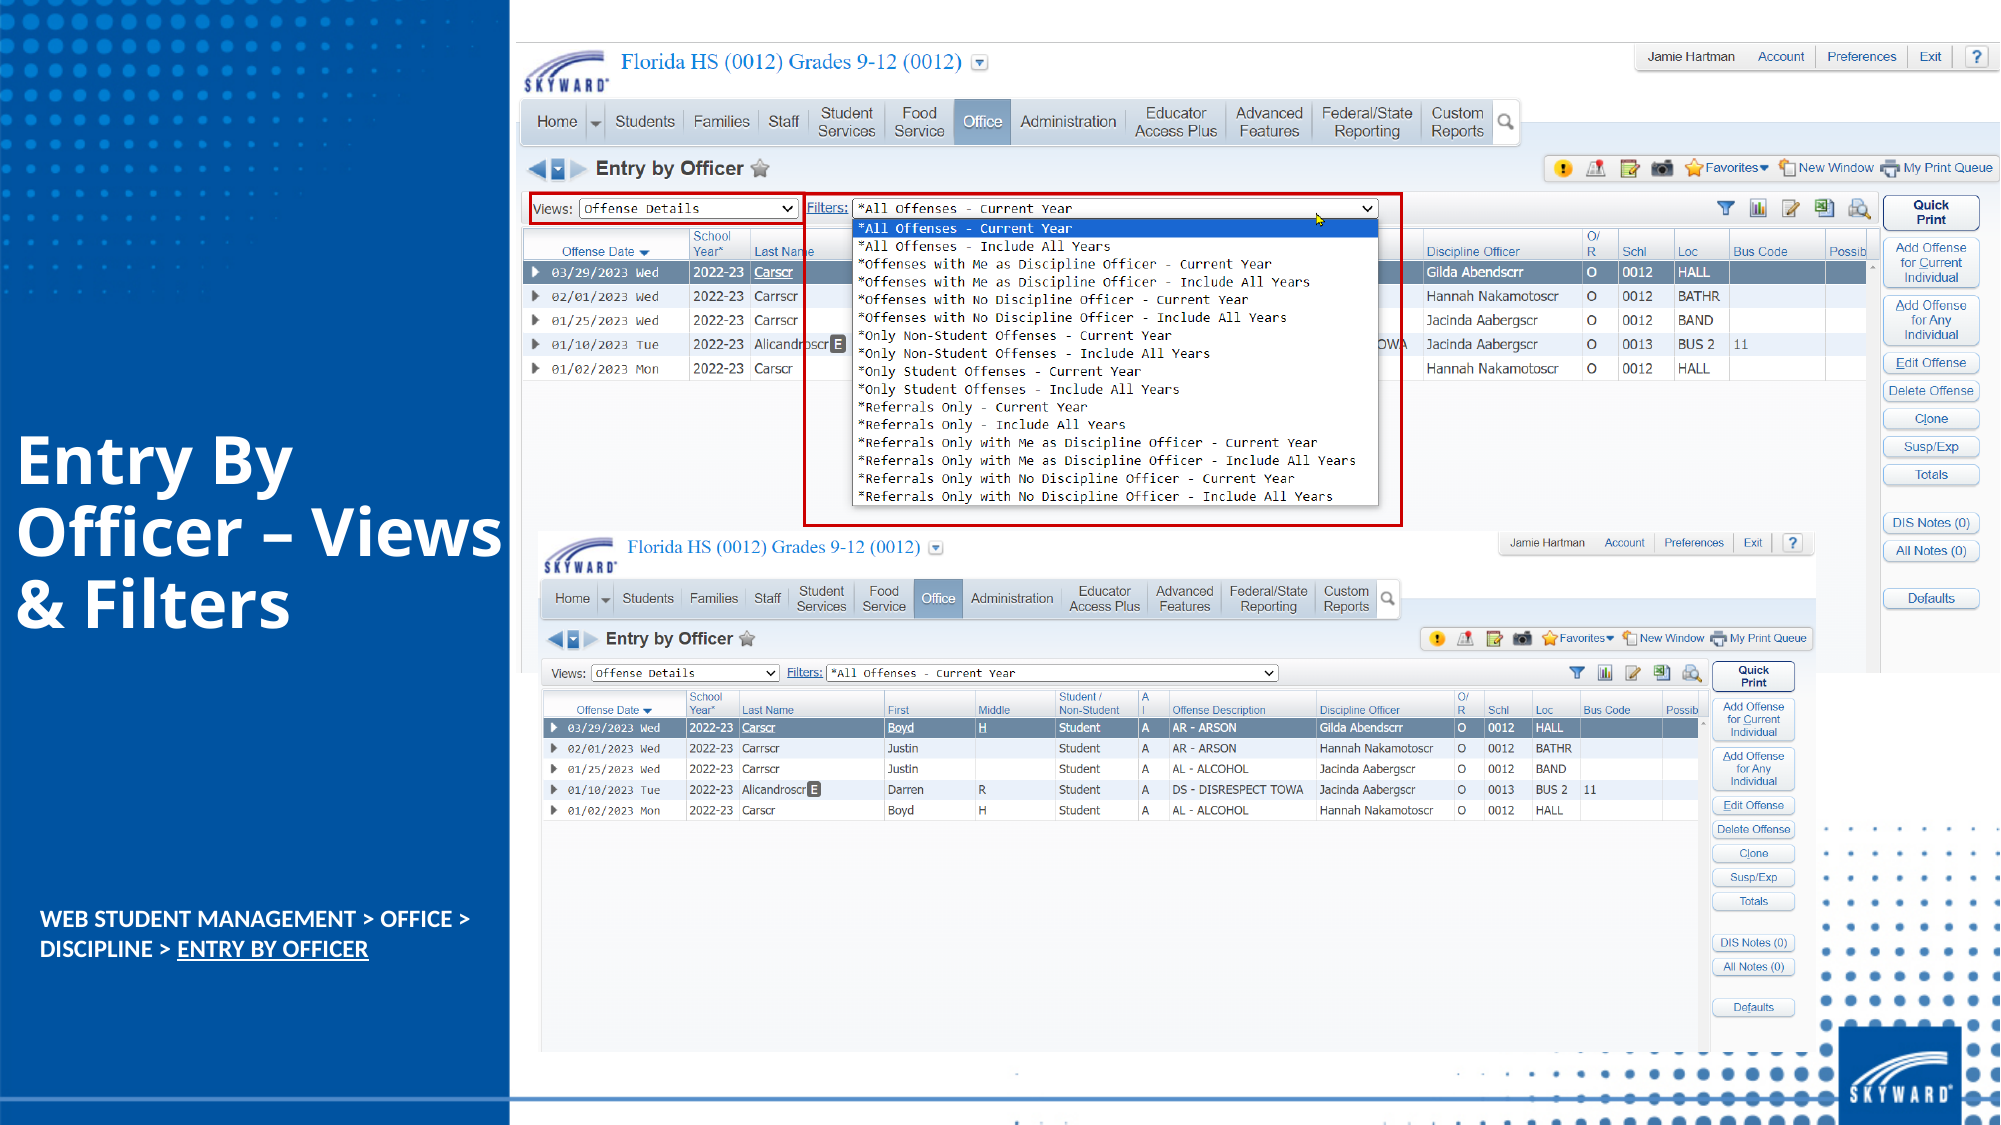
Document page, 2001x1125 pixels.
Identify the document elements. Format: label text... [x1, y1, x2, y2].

text_box Entry By Officer – Views & Filters [0, 248, 516, 651]
text_box WEB STUDENT MANAGEMENT > OFFICE > DISCIPLINE > ENTRY BY OFFICER [24, 894, 510, 1030]
picture [0, 0, 2000, 1125]
